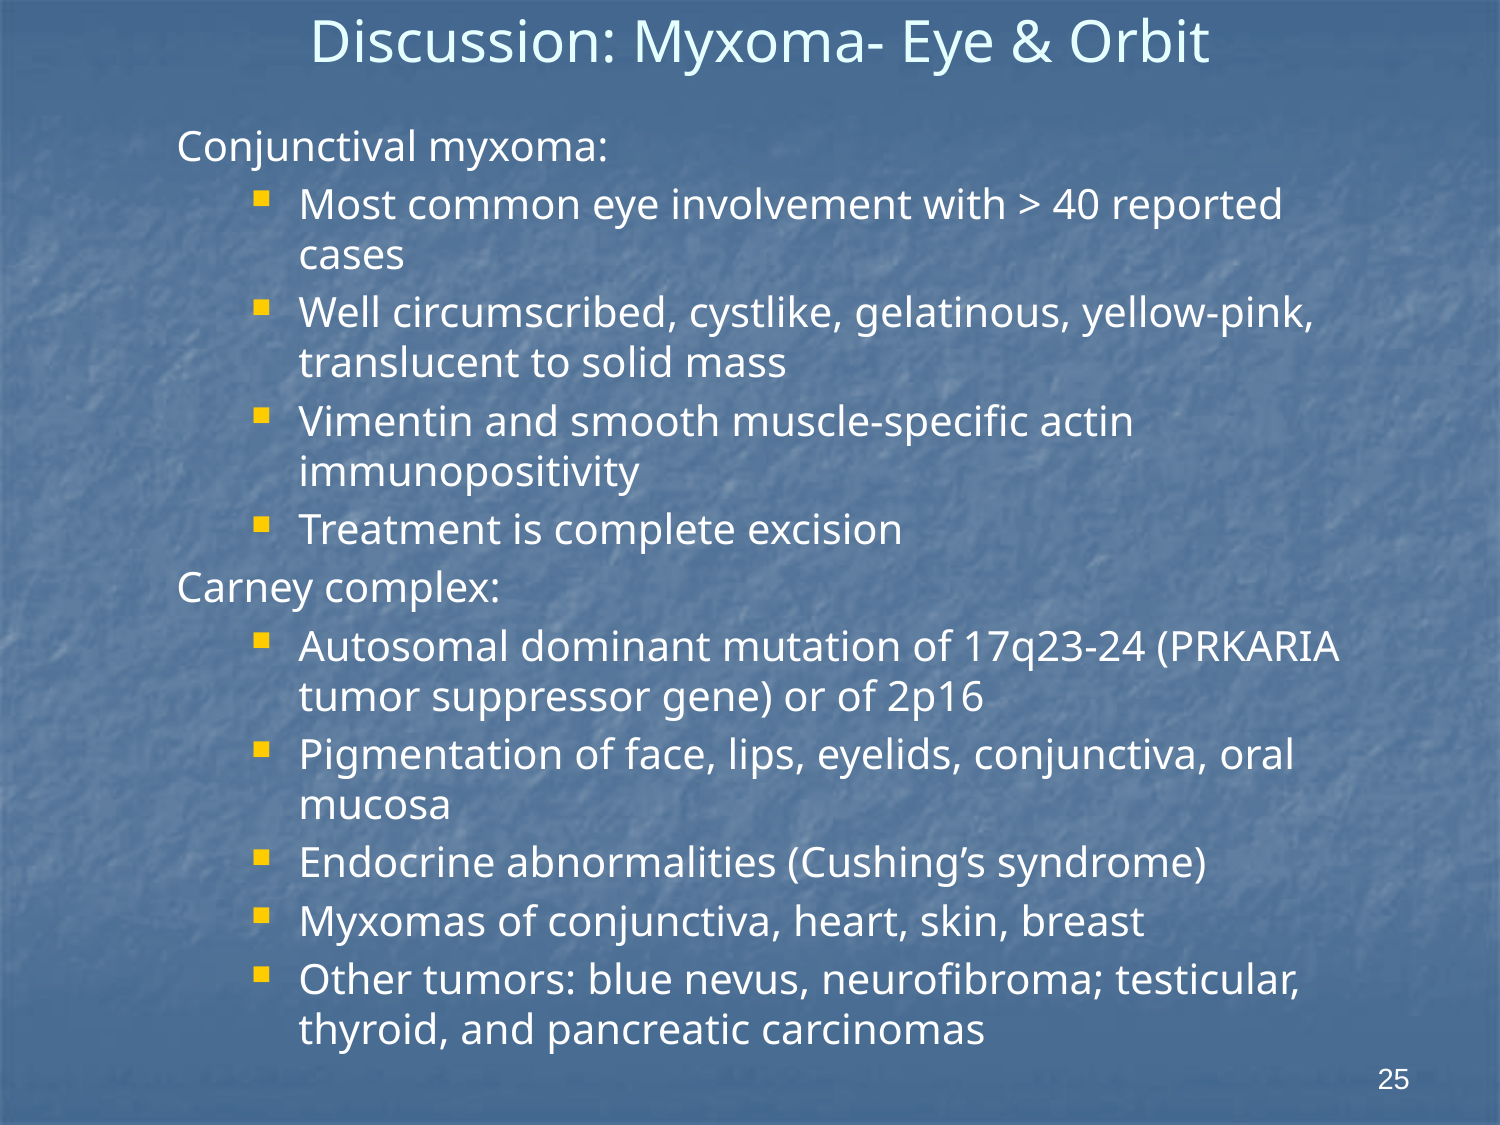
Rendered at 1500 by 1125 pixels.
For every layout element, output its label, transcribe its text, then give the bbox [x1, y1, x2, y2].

title Discussion: Myxoma- Eye & Orbit [19, 0, 1500, 145]
slide_number 25 [1074, 1024, 1426, 1103]
list Conjunctival myxoma: Most common eye involvement with > 40 reported cases Well circumscribed, cystlike, gelatinous, yellow-pink, translucent to solid mass Vimentin and smooth muscle-specific actin immunopositivity Treatment is complete excision Carney complex: Autosomal dominant mutation of 17q23-24 (PRKARIA tumor suppressor gene) or of 2p16 Pigmentation of face, lips, eyelids, conjunctiva, oral mucosa Endocrine abnormalities (Cushing’s syndrome) Myxomas of conjunctiva, heart, skin, breast Other tumors: blue nevus, neurofibroma; testicular, thyroid, and pancreatic carcinomas [161, 111, 1359, 585]
